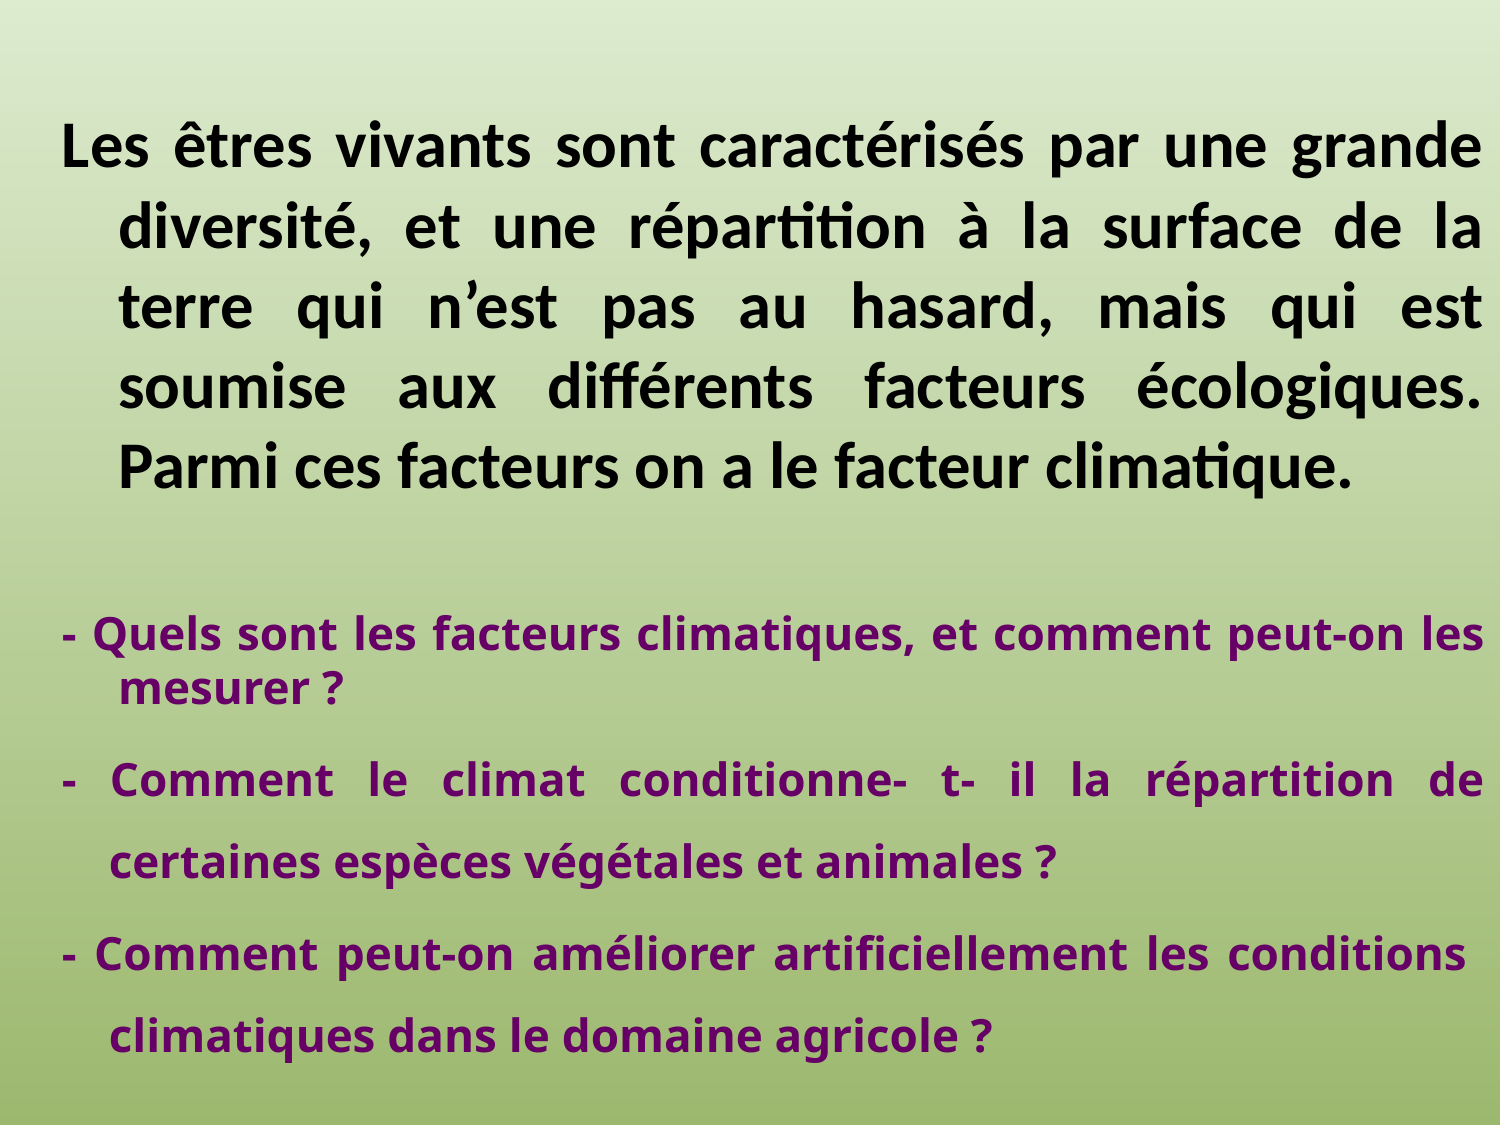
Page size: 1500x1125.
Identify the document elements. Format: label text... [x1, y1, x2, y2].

list Les êtres vivants sont caractérisés par une grande diversité, et une répartition à la surface de la terre qui n’est pas au hasard, mais qui est soumise aux différents facteurs écologiques. Parmi ces facteurs on a le facteur climatique. - Quels sont les facteurs climatiques, et comment peut-on les mesurer ? - Comment le climat conditionne- t- il la répartition de certaines espèces végétales et animales ? - Comment peut-on améliorer artificiellement les conditions climatiques dans le domaine agricole ? [46, 93, 1500, 1090]
